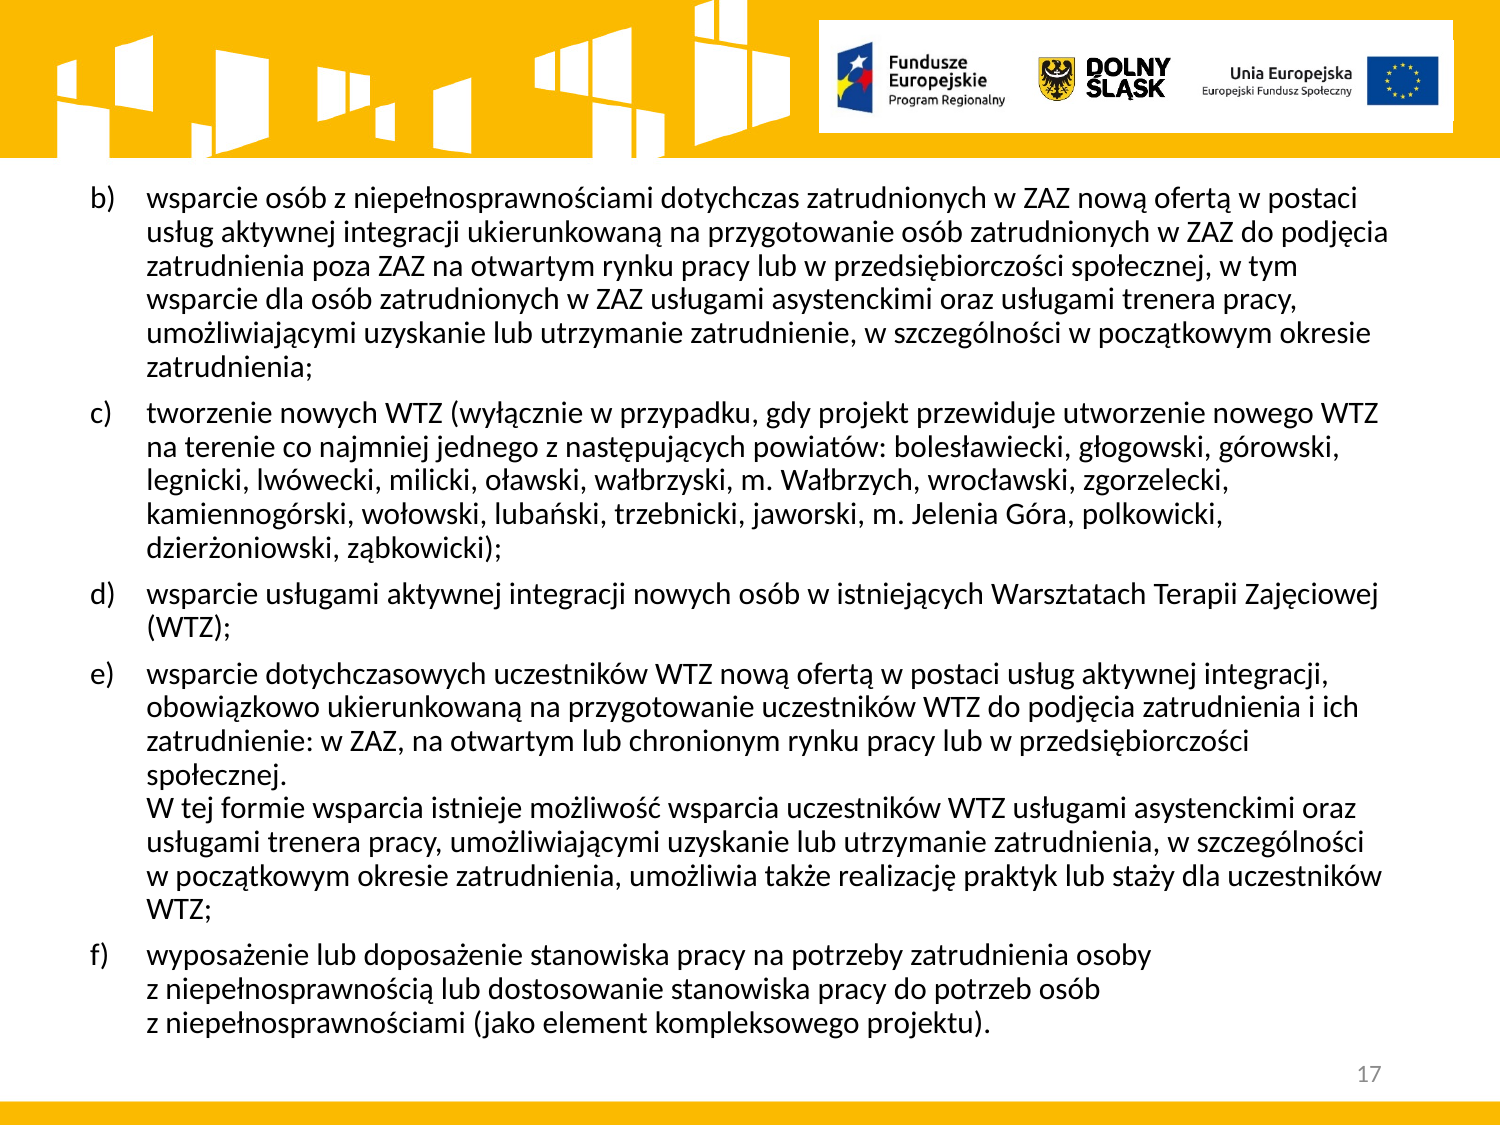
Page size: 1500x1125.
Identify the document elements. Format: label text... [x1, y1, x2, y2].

picture [0, 0, 1500, 1125]
list wsparcie osób z niepełnosprawnościami dotychczas zatrudnionych w ZAZ nową ofertą w postaci usług aktywnej integracji ukierunkowaną na przygotowanie osób zatrudnionych w ZAZ do podjęcia zatrudnienia poza ZAZ na otwartym rynku pracy lub w przedsiębiorczości społecznej, w tym wsparcie dla osób zatrudnionych w ZAZ usługami asystenckimi oraz usługami trenera pracy, umożliwiającymi uzyskanie lub utrzymanie zatrudnienie, w szczególności w początkowym okresie zatrudnienia; tworzenie nowych WTZ (wyłącznie w przypadku, gdy projekt przewiduje utworzenie nowego WTZ na terenie co najmniej jednego z następujących powiatów: bolesławiecki, głogowski, górowski, legnicki, lwówecki, milicki, oławski, wałbrzyski, m. Wałbrzych, wrocławski, zgorzelecki, kamiennogórski, wołowski, lubański, trzebnicki, jaworski, m. Jelenia Góra, polkowicki, dzierżoniowski, ząbkowicki); wsparcie usługami aktywnej integracji nowych osób w istniejących Warsztatach Terapii Zajęciowej (WTZ); wsparcie dotychczasowych uczestników WTZ nową ofertą w postaci usług aktywnej integracji, obowiązkowo ukierunkowaną na przygotowanie uczestników WTZ do podjęcia zatrudnienia i ich zatrudnienie: w ZAZ, na otwartym lub chronionym rynku pracy lub w przedsiębiorczości społecznej. W tej formie wsparcia istnieje możliwość wsparcia uczestników WTZ usługami asystenckimi oraz usługami trenera pracy, umożliwiającymi uzyskanie lub utrzymanie zatrudnienia, w szczególności w początkowym okresie zatrudnienia, umożliwia także realizację praktyk lub staży dla uczestników WTZ; wyposażenie lub doposażenie stanowiska pracy na potrzeby zatrudnienia osoby z niepełnosprawnością lub dostosowanie stanowiska pracy do potrzeb osób z niepełnosprawnościami (jako element kompleksowego projektu). [74, 174, 1414, 1014]
slide_number 17 [1059, 1042, 1397, 1103]
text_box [790, 0, 1500, 156]
